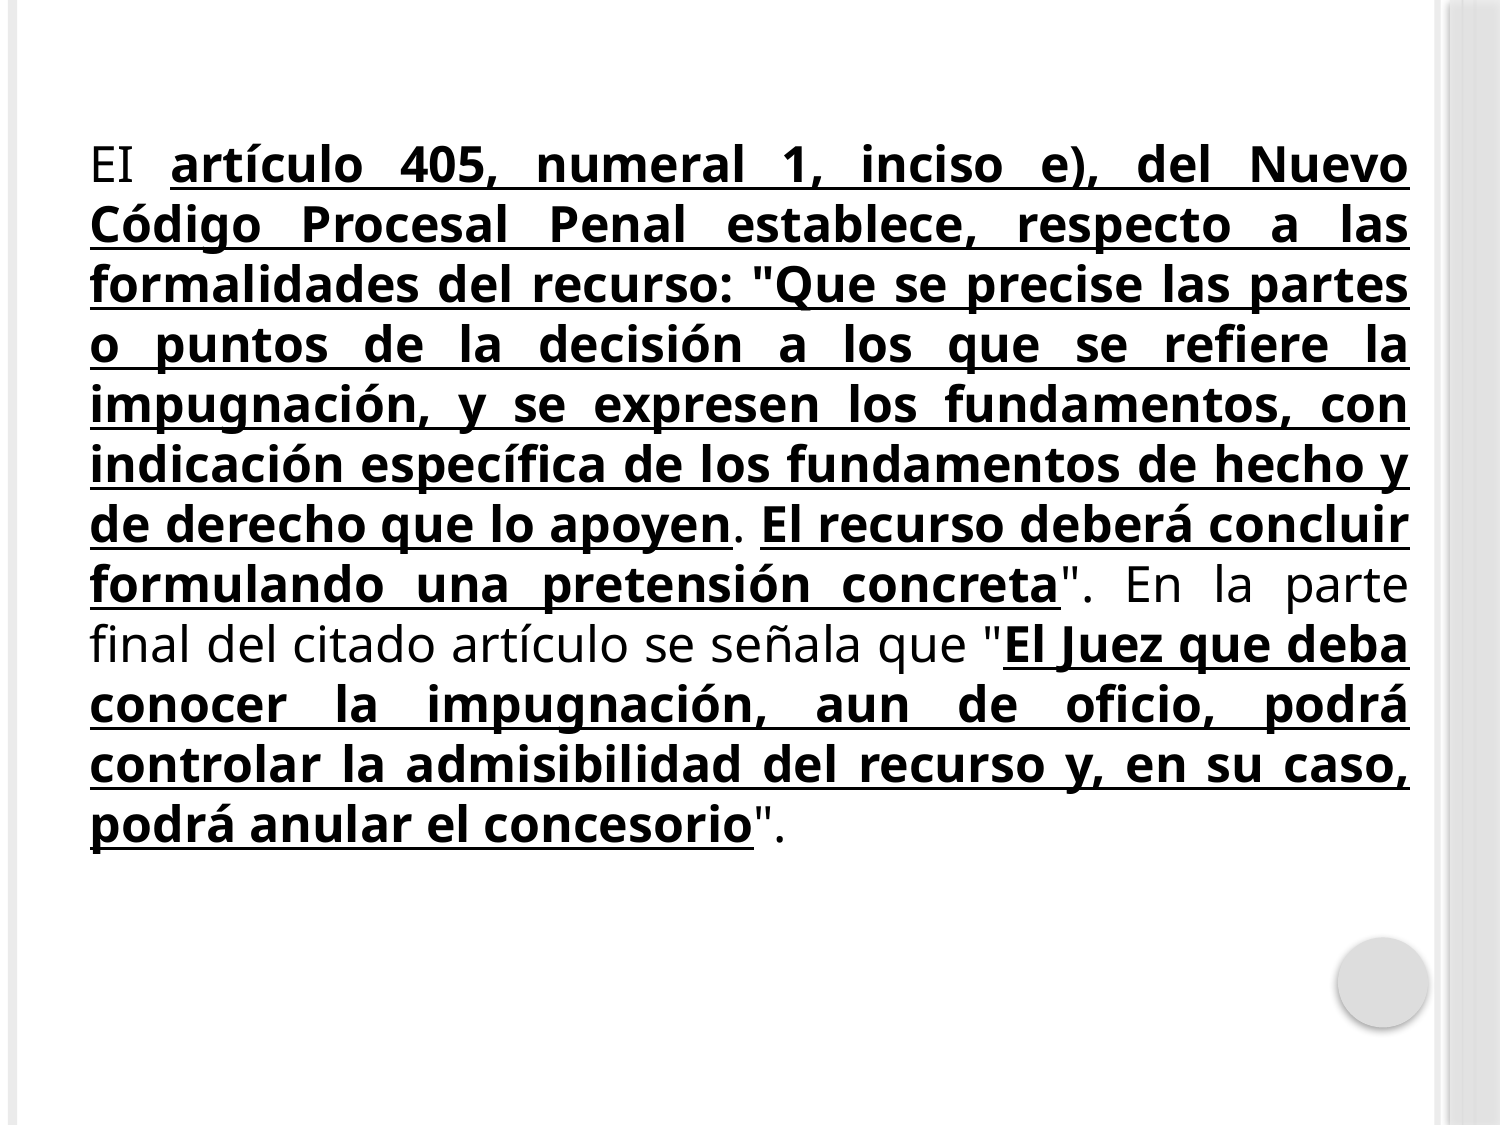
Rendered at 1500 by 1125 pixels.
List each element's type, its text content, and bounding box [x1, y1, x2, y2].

list EI artículo 405, numeral 1, inciso e), del Nuevo Código Procesal Penal establece, respecto a las formalidades del recurso: "Que se precise las partes o puntos de la decisión a los que se refiere la impugnación, y se expresen los fundamentos, con indicación específica de los fundamentos de hecho y de derecho que lo apoyen. El recurso deberá concluir formulando una pretensión concreta". En la parte final del citado artículo se señala que "El Juez que deba conocer la impugnación, aun de oficio, podrá controlar la admisibilidad del recurso y, en su caso, podrá anular el concesorio". [75, 125, 1425, 1083]
